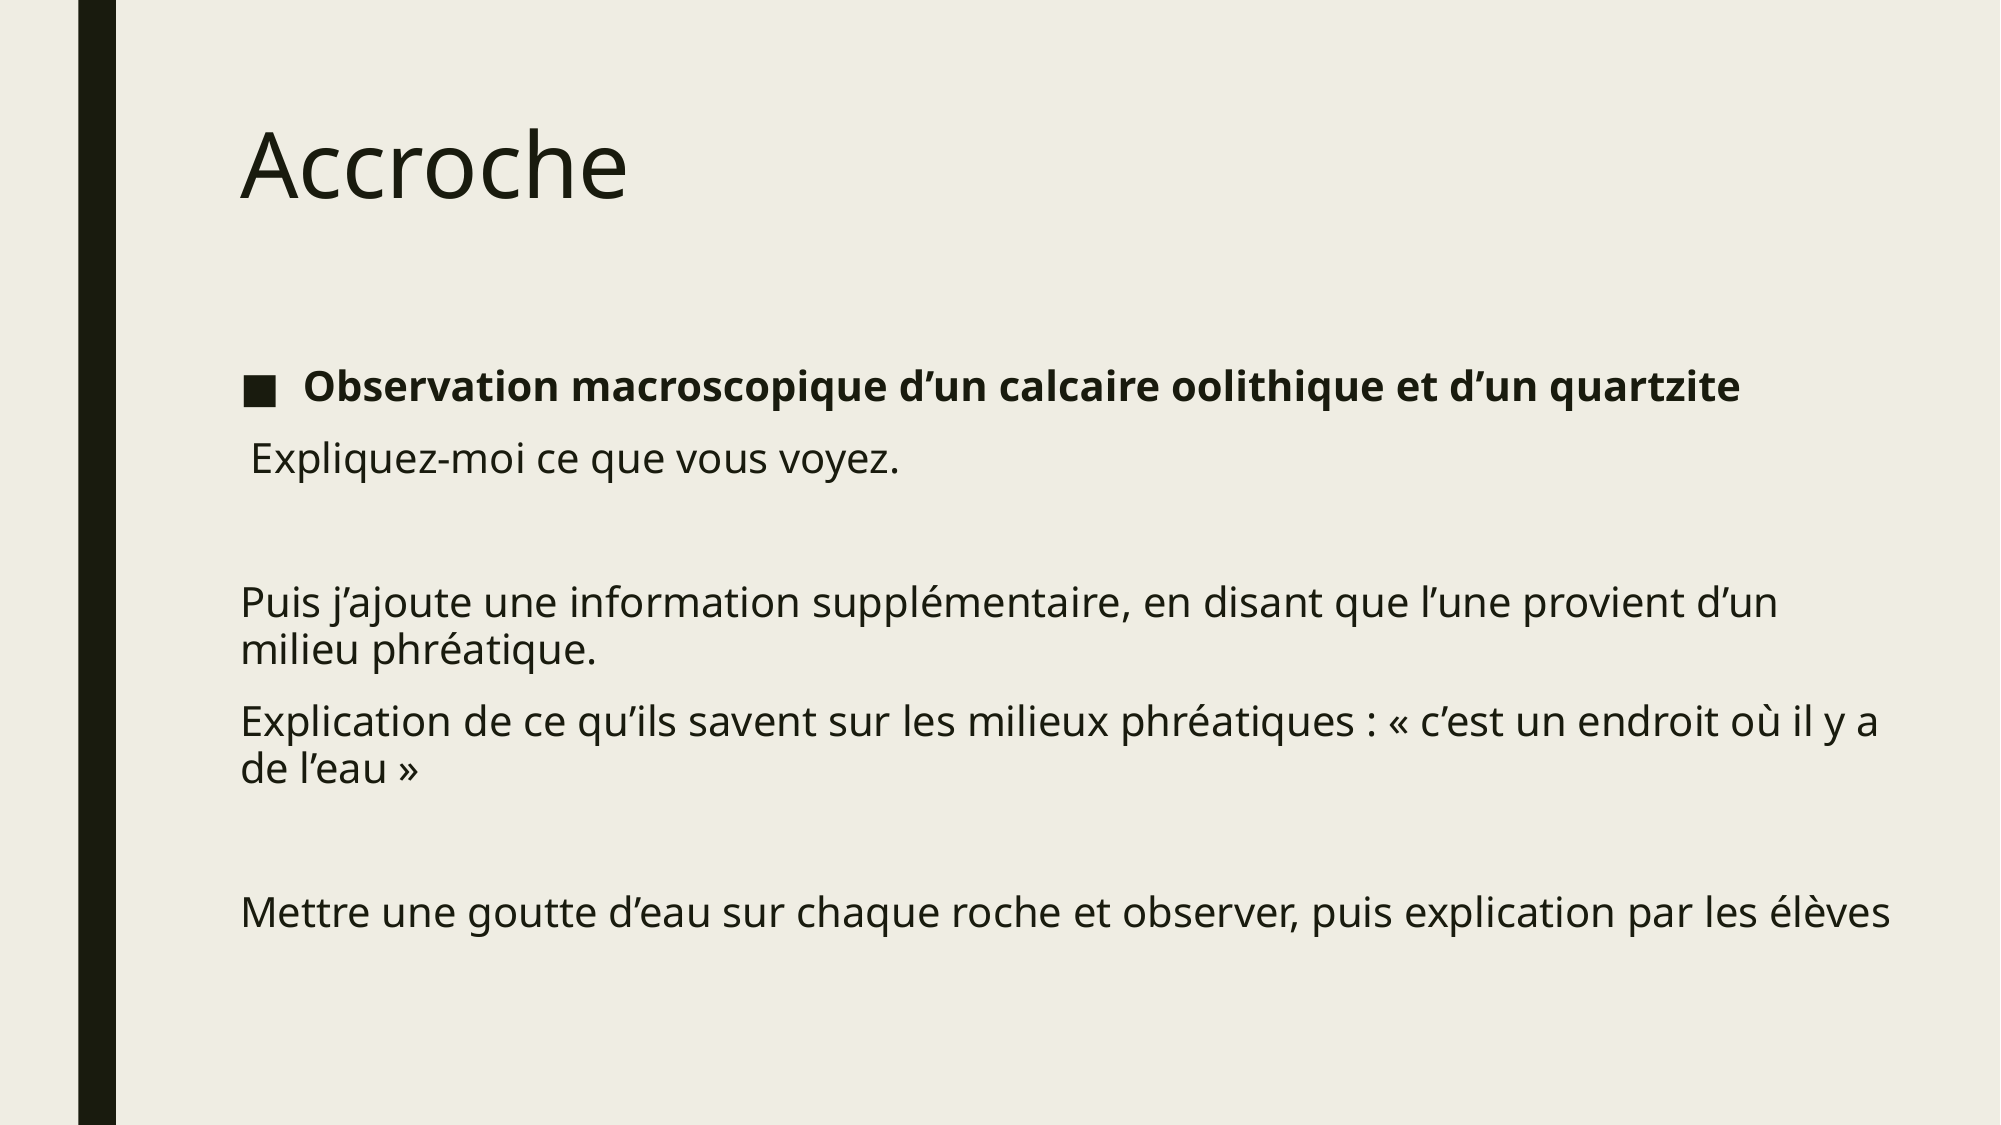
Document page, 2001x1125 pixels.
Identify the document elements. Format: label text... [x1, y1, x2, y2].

title Accroche [225, 112, 1800, 356]
list Observation macroscopique d’un calcaire oolithique et d’un quartzite Expliquez-moi ce que vous voyez. Puis j’ajoute une information supplémentaire, en disant que l’une provient d’un milieu phréatique. Explication de ce qu’ils savent sur les milieux phréatiques : « c’est un endroit où il y a de l’eau » Mettre une goutte d’eau sur chaque roche et observer, puis explication par les élèves [225, 356, 1908, 963]
